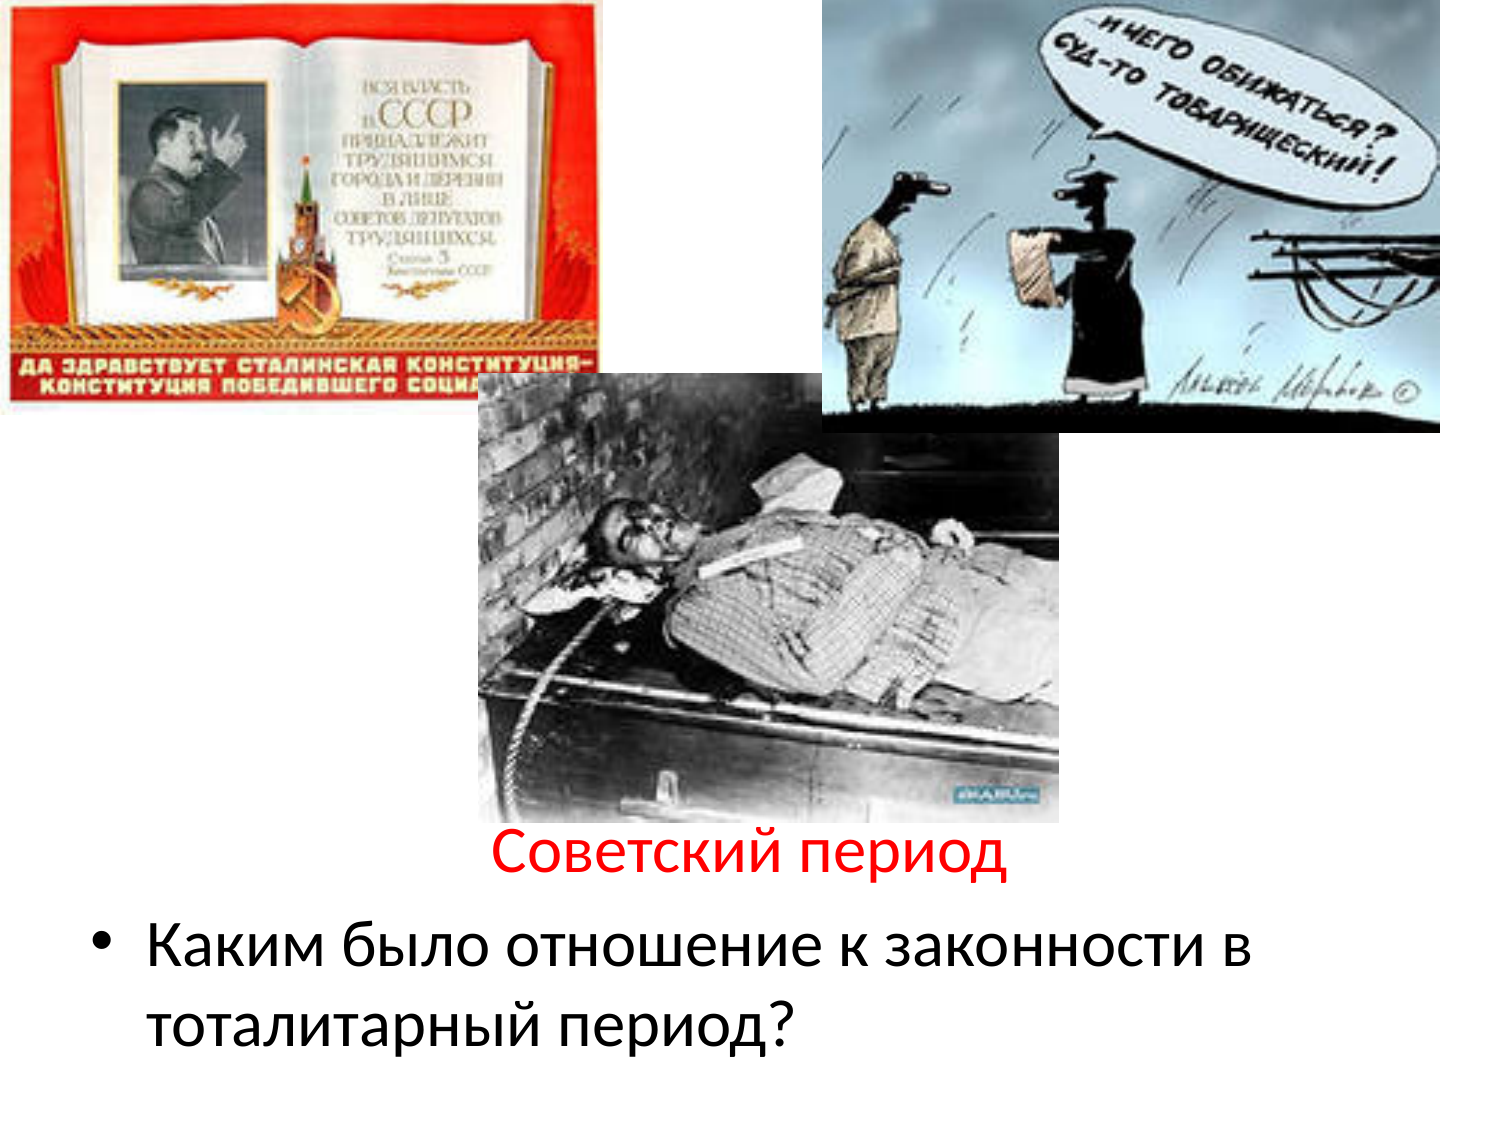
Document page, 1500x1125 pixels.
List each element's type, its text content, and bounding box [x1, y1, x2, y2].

picture [0, 0, 1440, 823]
list Советский период Каким было отношение к законности в тоталитарный период? [75, 798, 1425, 1125]
